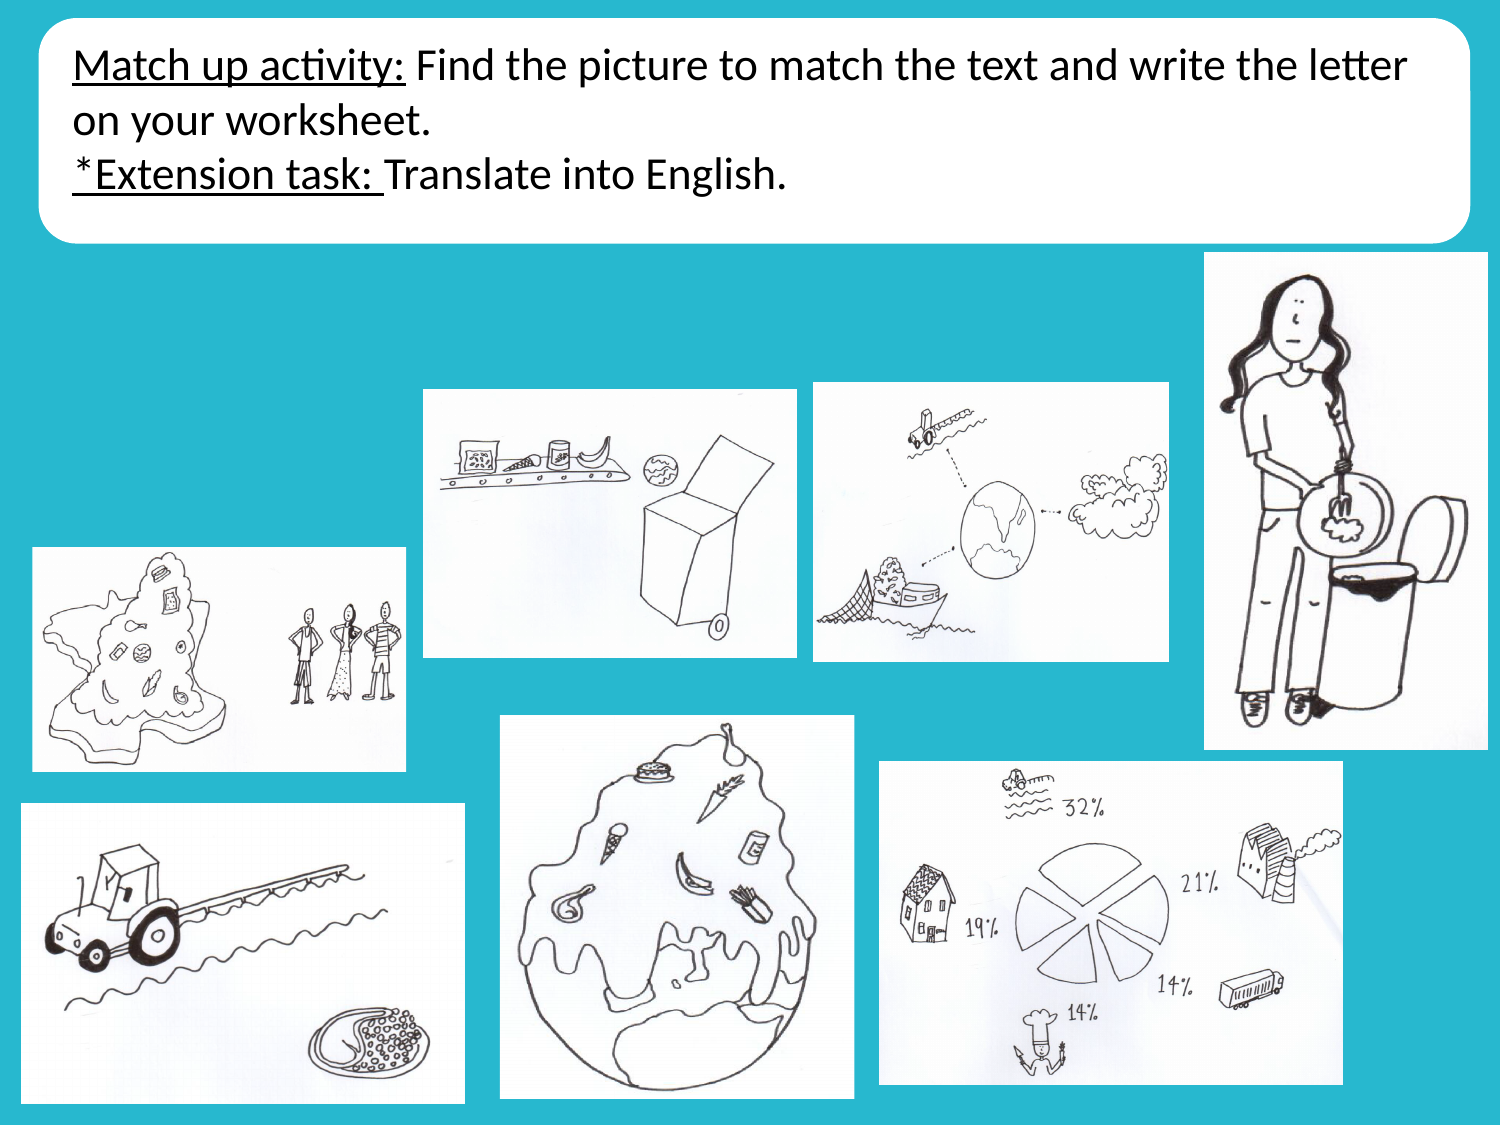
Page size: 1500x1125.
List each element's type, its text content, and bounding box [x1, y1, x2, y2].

picture [813, 382, 1169, 662]
picture [32, 546, 407, 772]
picture [499, 715, 855, 1099]
text_box [39, 18, 1463, 243]
picture [422, 389, 797, 659]
picture [1204, 252, 1489, 750]
picture [21, 802, 465, 1104]
picture [879, 761, 1343, 1085]
list Match up activity: Find the picture to match the text and write the letter on your worksheet. *Extension task: Translate into English. [57, 26, 1470, 227]
